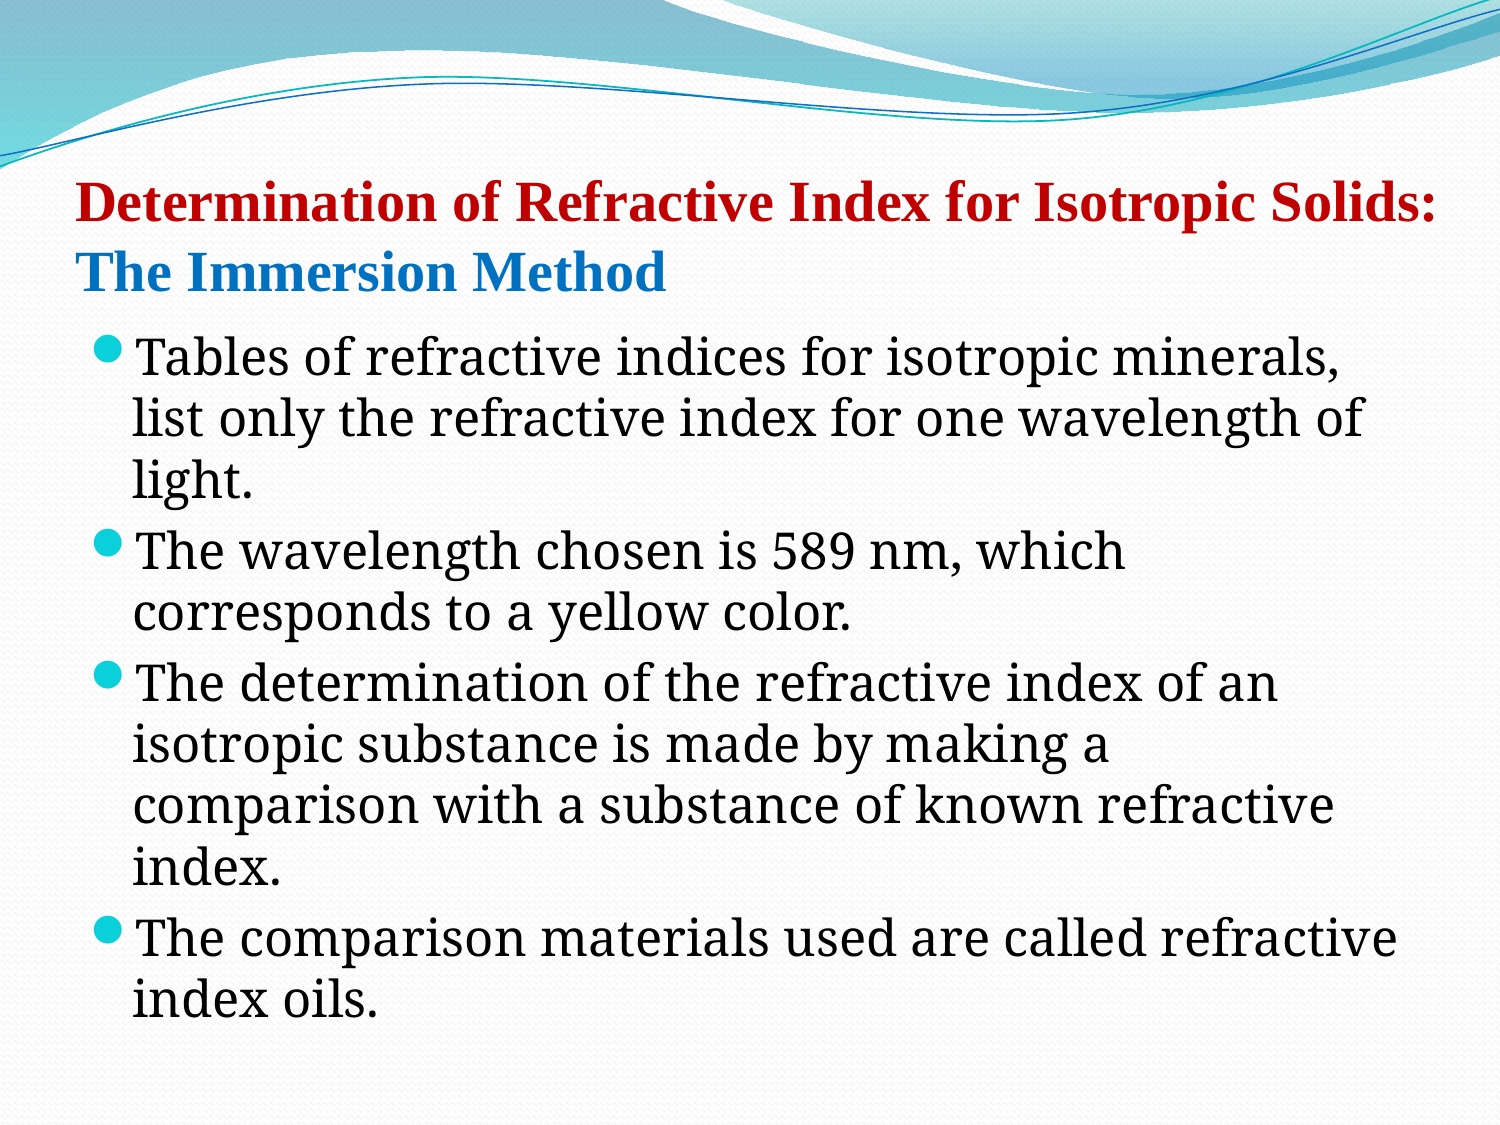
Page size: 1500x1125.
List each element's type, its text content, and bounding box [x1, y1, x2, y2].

title Determination of Refractive Index for Isotropic Solids: The Immersion Method [75, 115, 1475, 303]
list Tables of refractive indices for isotropic minerals, list only the refractive index for one wavelength of light. The wavelength chosen is 589 nm, which corresponds to a yellow color. The determination of the refractive index of an isotropic substance is made by making a comparison with a substance of known refractive index. The comparison materials used are called refractive index oils. [75, 317, 1425, 1038]
